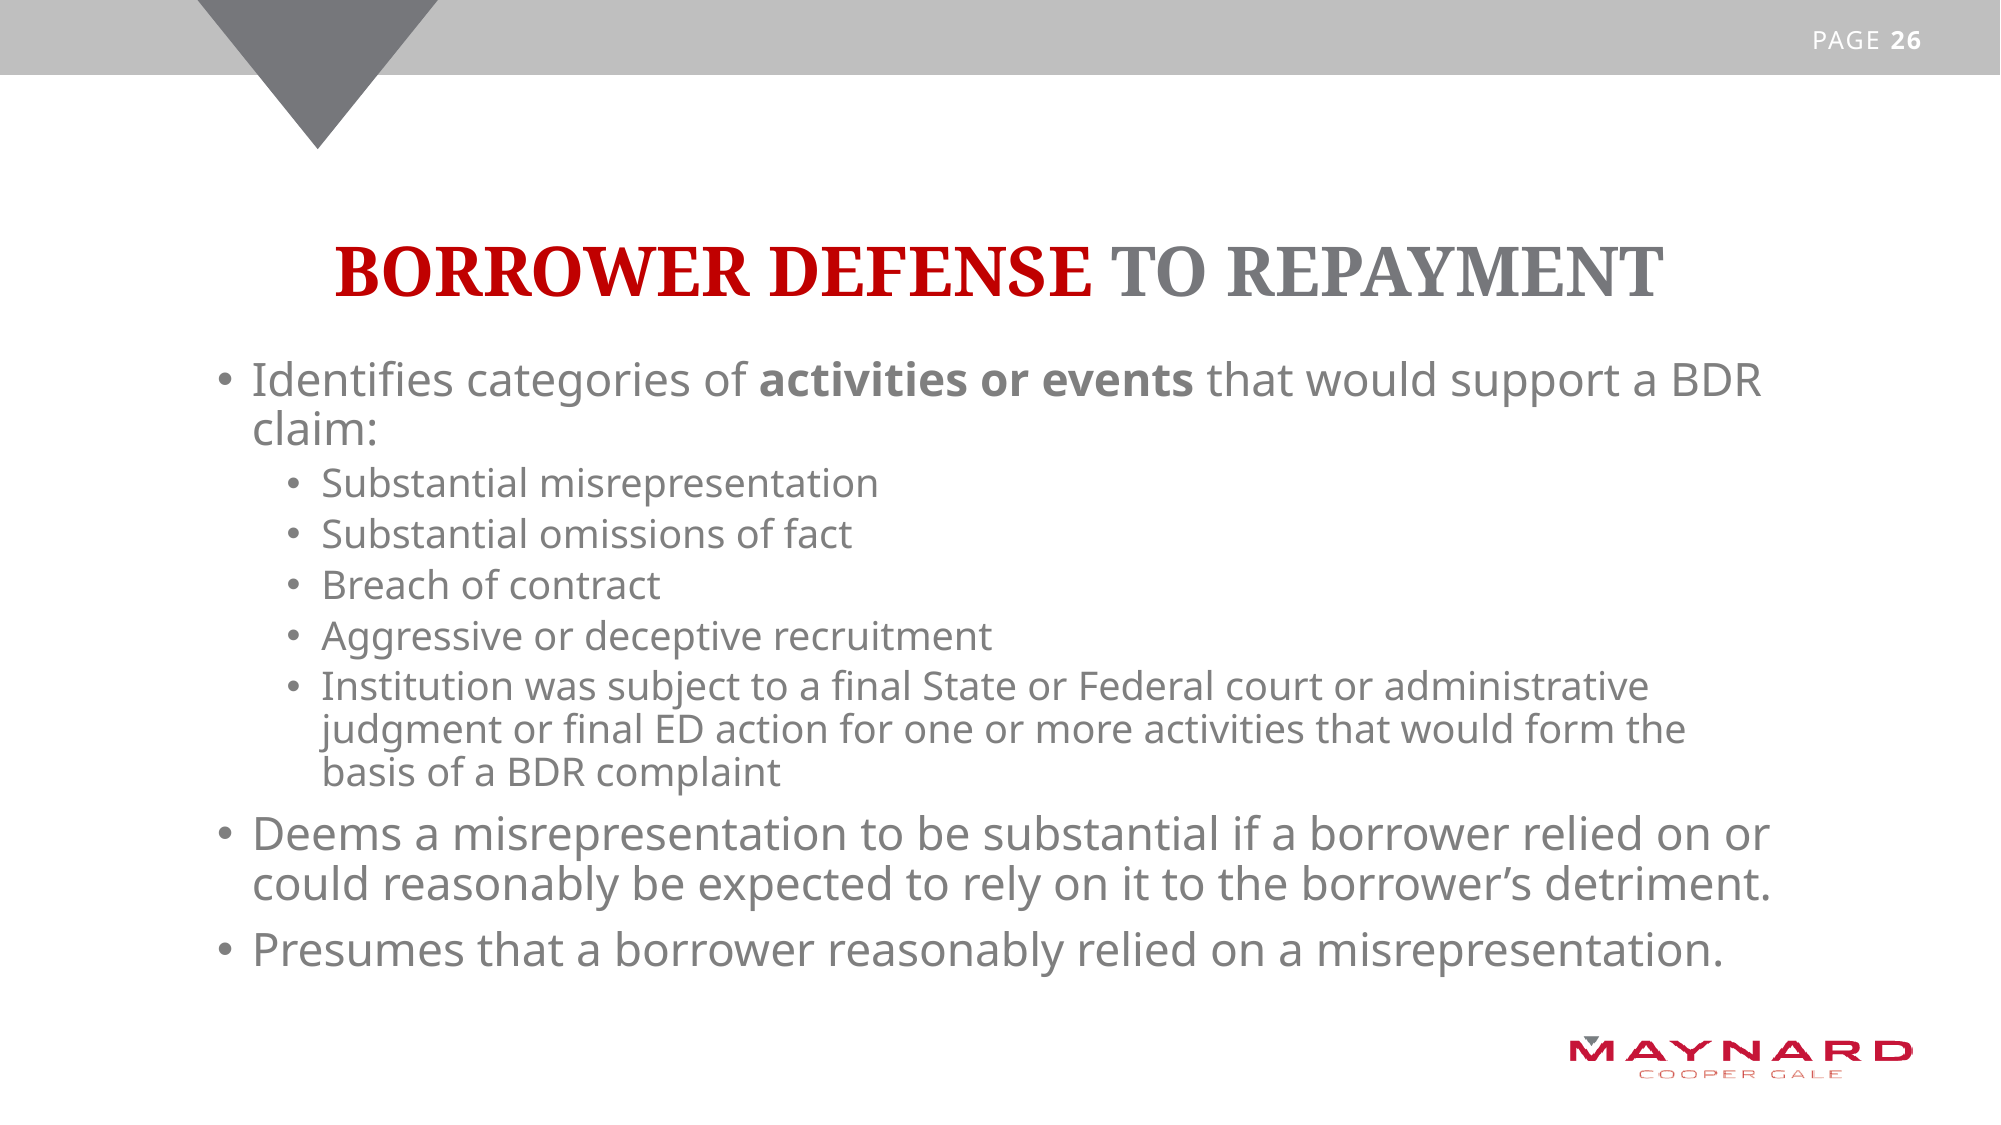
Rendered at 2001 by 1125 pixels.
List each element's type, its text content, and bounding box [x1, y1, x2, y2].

list Identifies categories of activities or events that would support a BDR claim: Substantial misrepresentation Substantial omissions of fact Breach of contract Aggressive or deceptive recruitment Institution was subject to a final State or Federal court or administrative judgment or final ED action for one or more activities that would form the basis of a BDR complaint Deems a misrepresentation to be substantial if a borrower relied on or could reasonably be expected to rely on it to the borrower’s detriment. Presumes that a borrower reasonably relied on a misrepresentation. [202, 348, 1798, 1025]
picture [1570, 1036, 1913, 1079]
title BORROWER DEFENSE TO REPAYMENT [245, 236, 1755, 312]
